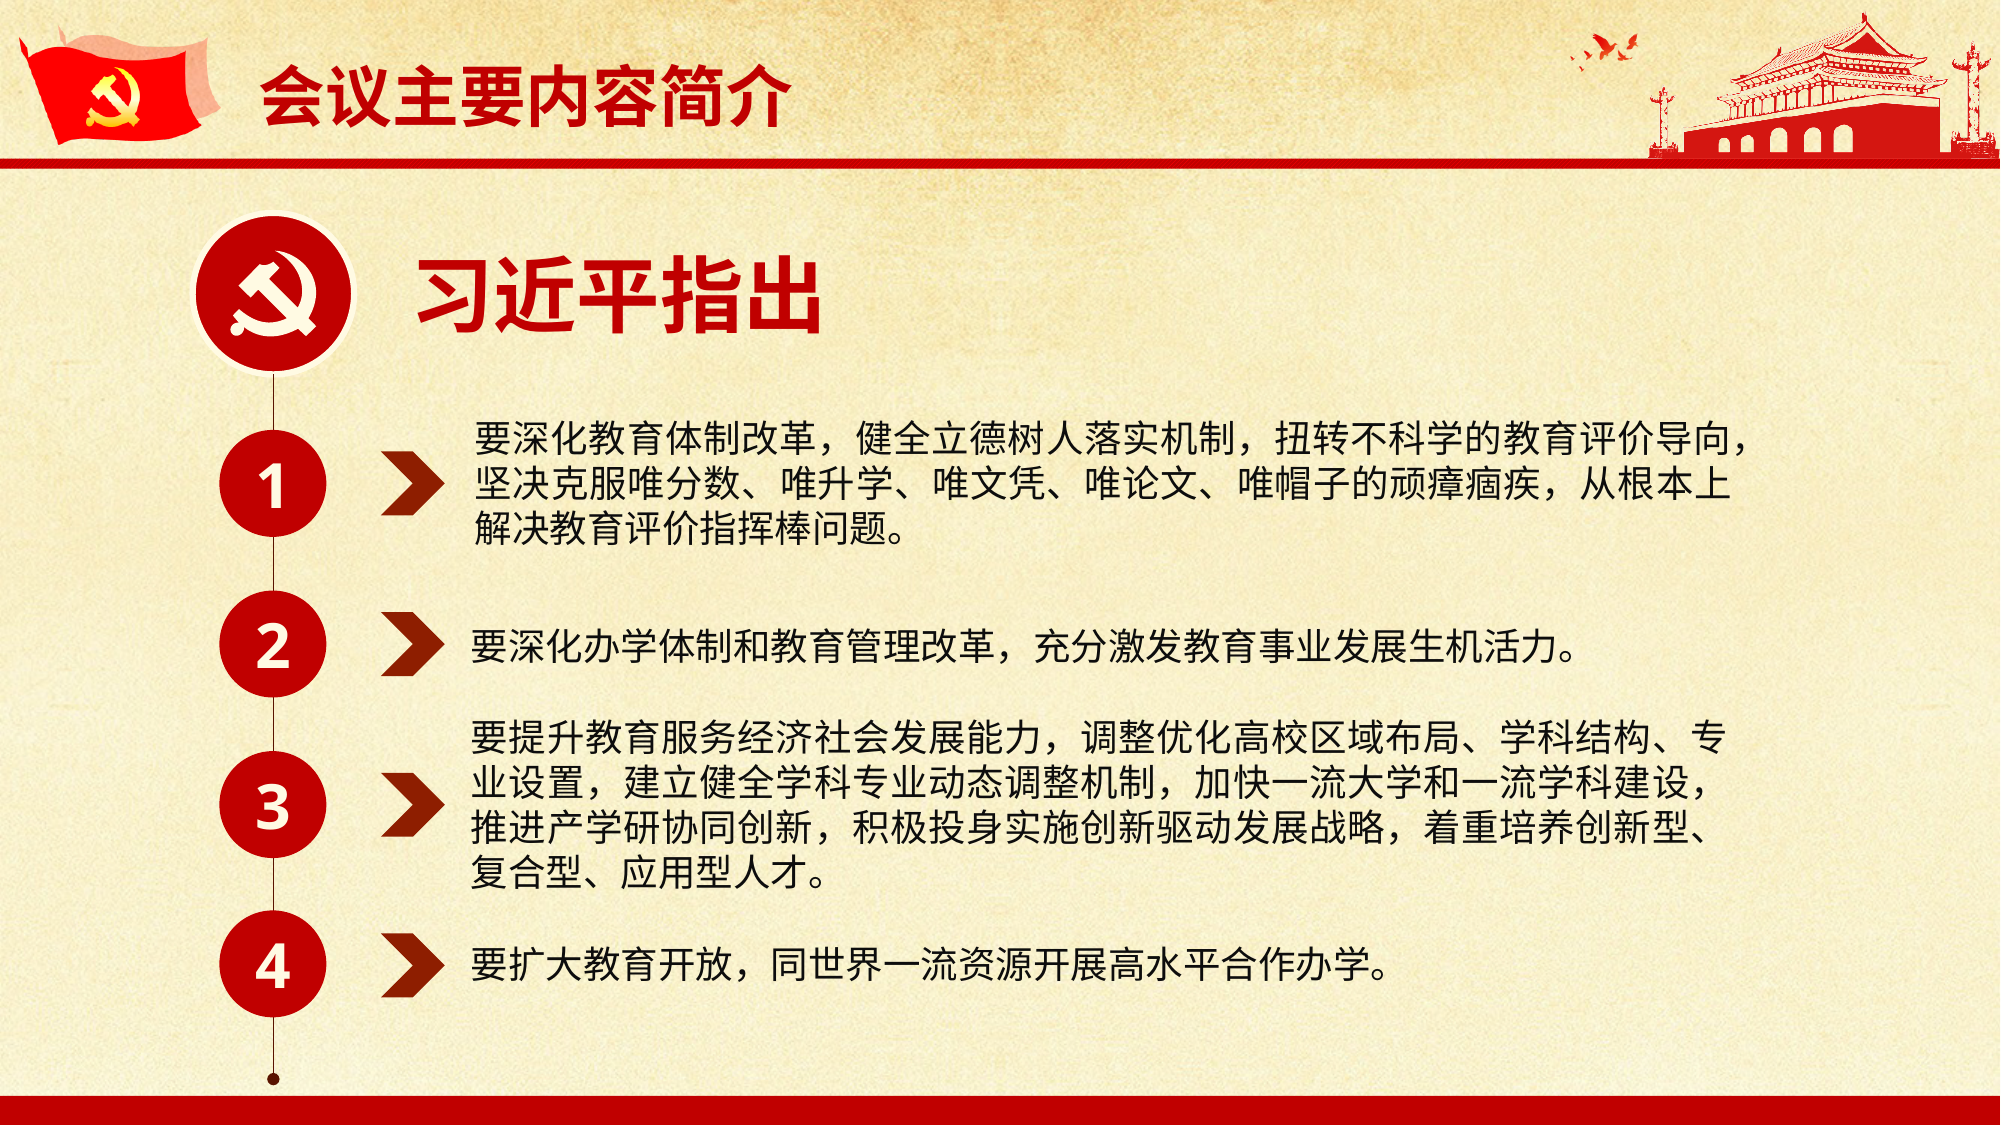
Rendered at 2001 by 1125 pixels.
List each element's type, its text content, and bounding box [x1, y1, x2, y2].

text_box 3 [219, 751, 273, 859]
text_box [380, 451, 445, 516]
text_box 要深化办学体制和教育管理改革，充分激发教育事业发展生机活力。 [456, 615, 1743, 676]
text_box 要扩大教育开放，同世界一流资源开展高水平合作办学。 [456, 933, 1743, 994]
text_box 习近平指出 [395, 235, 1881, 351]
text_box 3 [274, 751, 327, 859]
text_box 要提升教育服务经济社会发展能力，调整优化高校区域布局、学科结构、专业设置，建立健全学科专业动态调整机制，加快一流大学和一流学科建设，推进产学研协同创新，积极投身实施创新驱动发展战略，着重培养创新型、复合型、应用型人才。 [456, 706, 1743, 901]
text_box [380, 612, 445, 677]
text_box 要深化教育体制改革，健全立德树人落实机制，扭转不科学的教育评价导向，坚决克服唯分数、唯升学、唯文凭、唯论文、唯帽子的顽瘴痼疾，从根本上解决教育评价指挥棒问题。 [460, 407, 1747, 558]
text_box [380, 933, 445, 998]
text_box 2 [219, 590, 273, 698]
text_box 1 [274, 429, 327, 537]
text_box 4 [219, 910, 273, 1018]
text_box 4 [274, 910, 327, 1018]
picture [0, 0, 2001, 1125]
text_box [192, 212, 355, 375]
text_box [380, 772, 445, 837]
text_box 2 [274, 590, 327, 698]
text_box 1 [219, 429, 273, 537]
